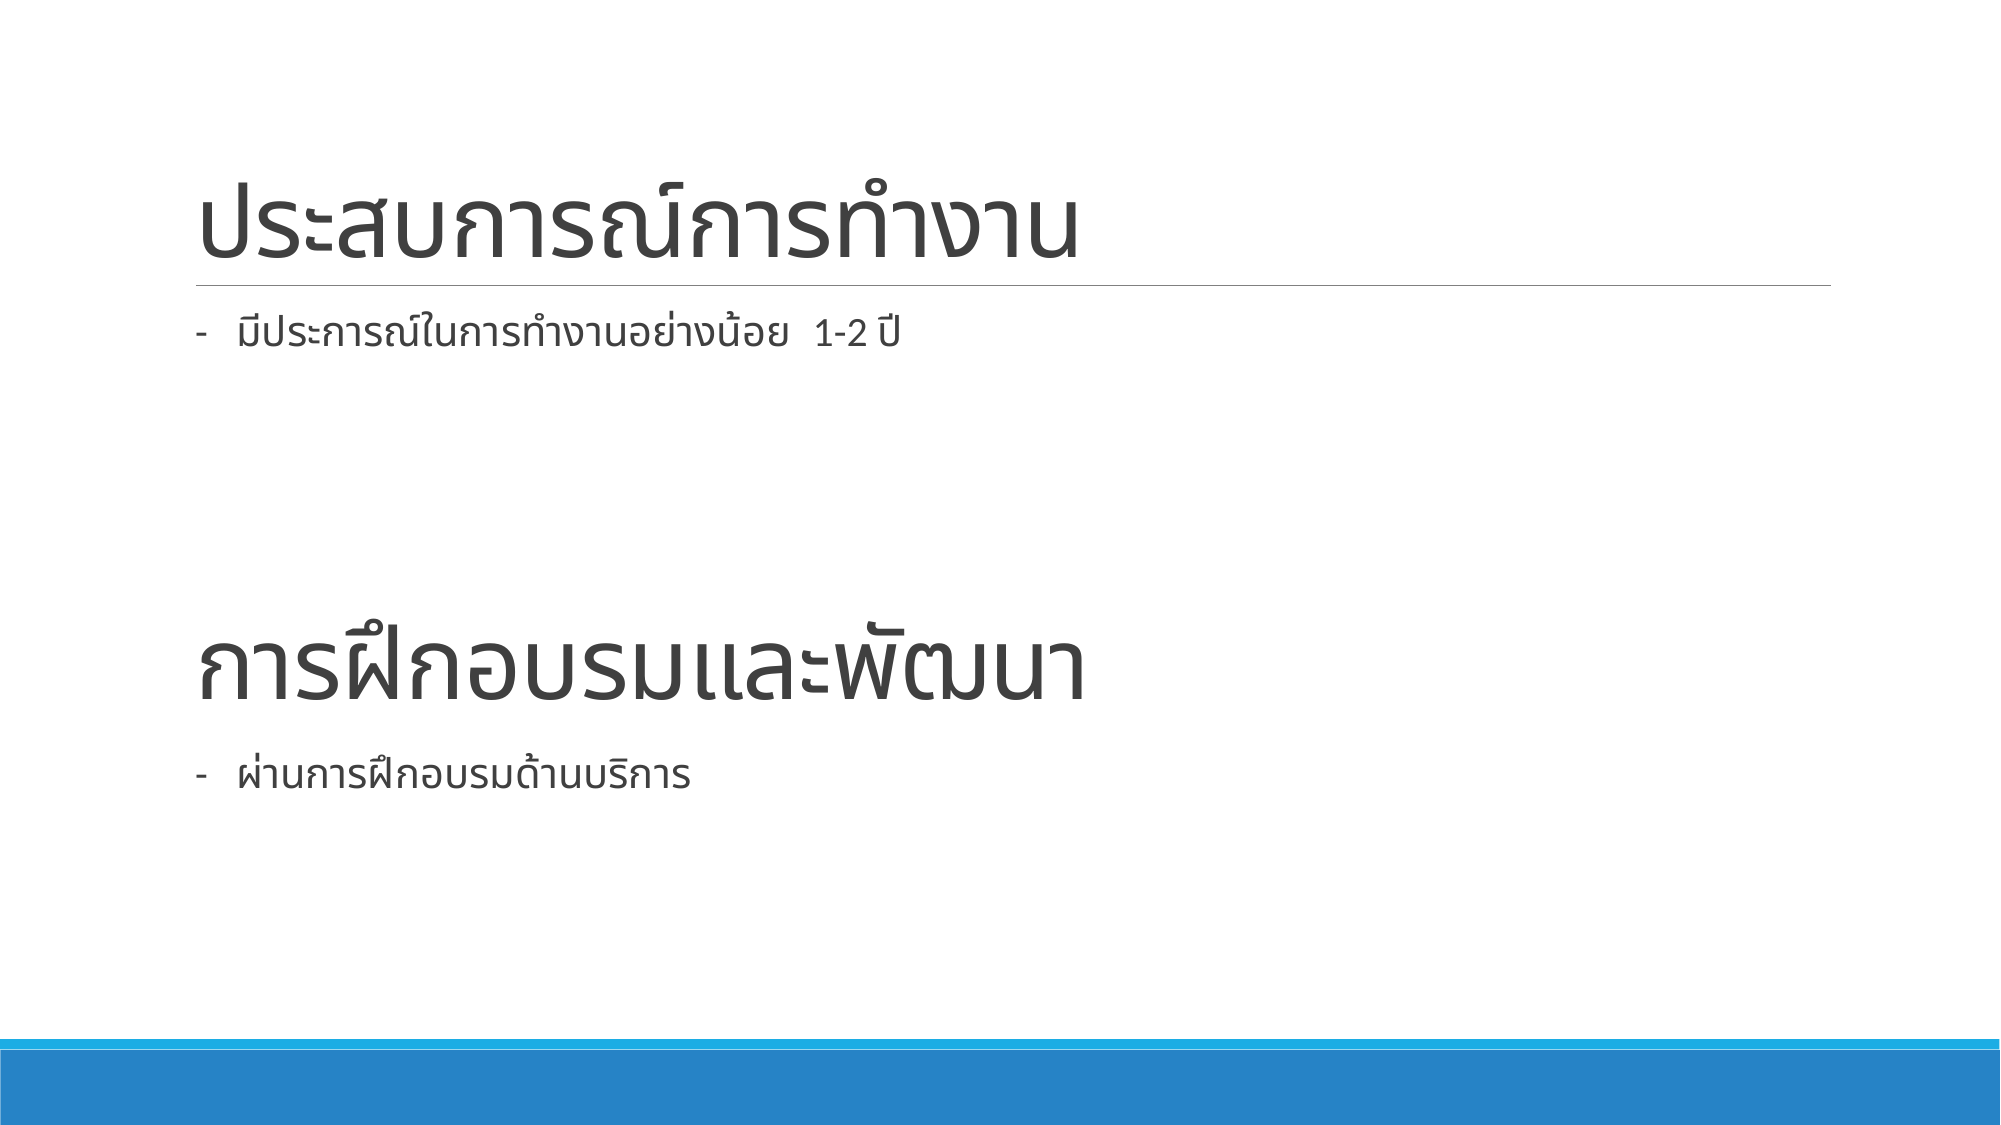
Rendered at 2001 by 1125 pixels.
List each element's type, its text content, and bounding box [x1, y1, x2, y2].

text_box - ผ่านการฝึกอบรมด้านบริการ [179, 745, 1830, 875]
title ประสบการณ์การทำงาน [180, 47, 1830, 285]
list - มีประการณ์ในการทำงานอย่างน้อย 1-2 ปี [180, 302, 1830, 433]
text_box การฝึกอบรมและพัฒนา [179, 489, 1830, 728]
